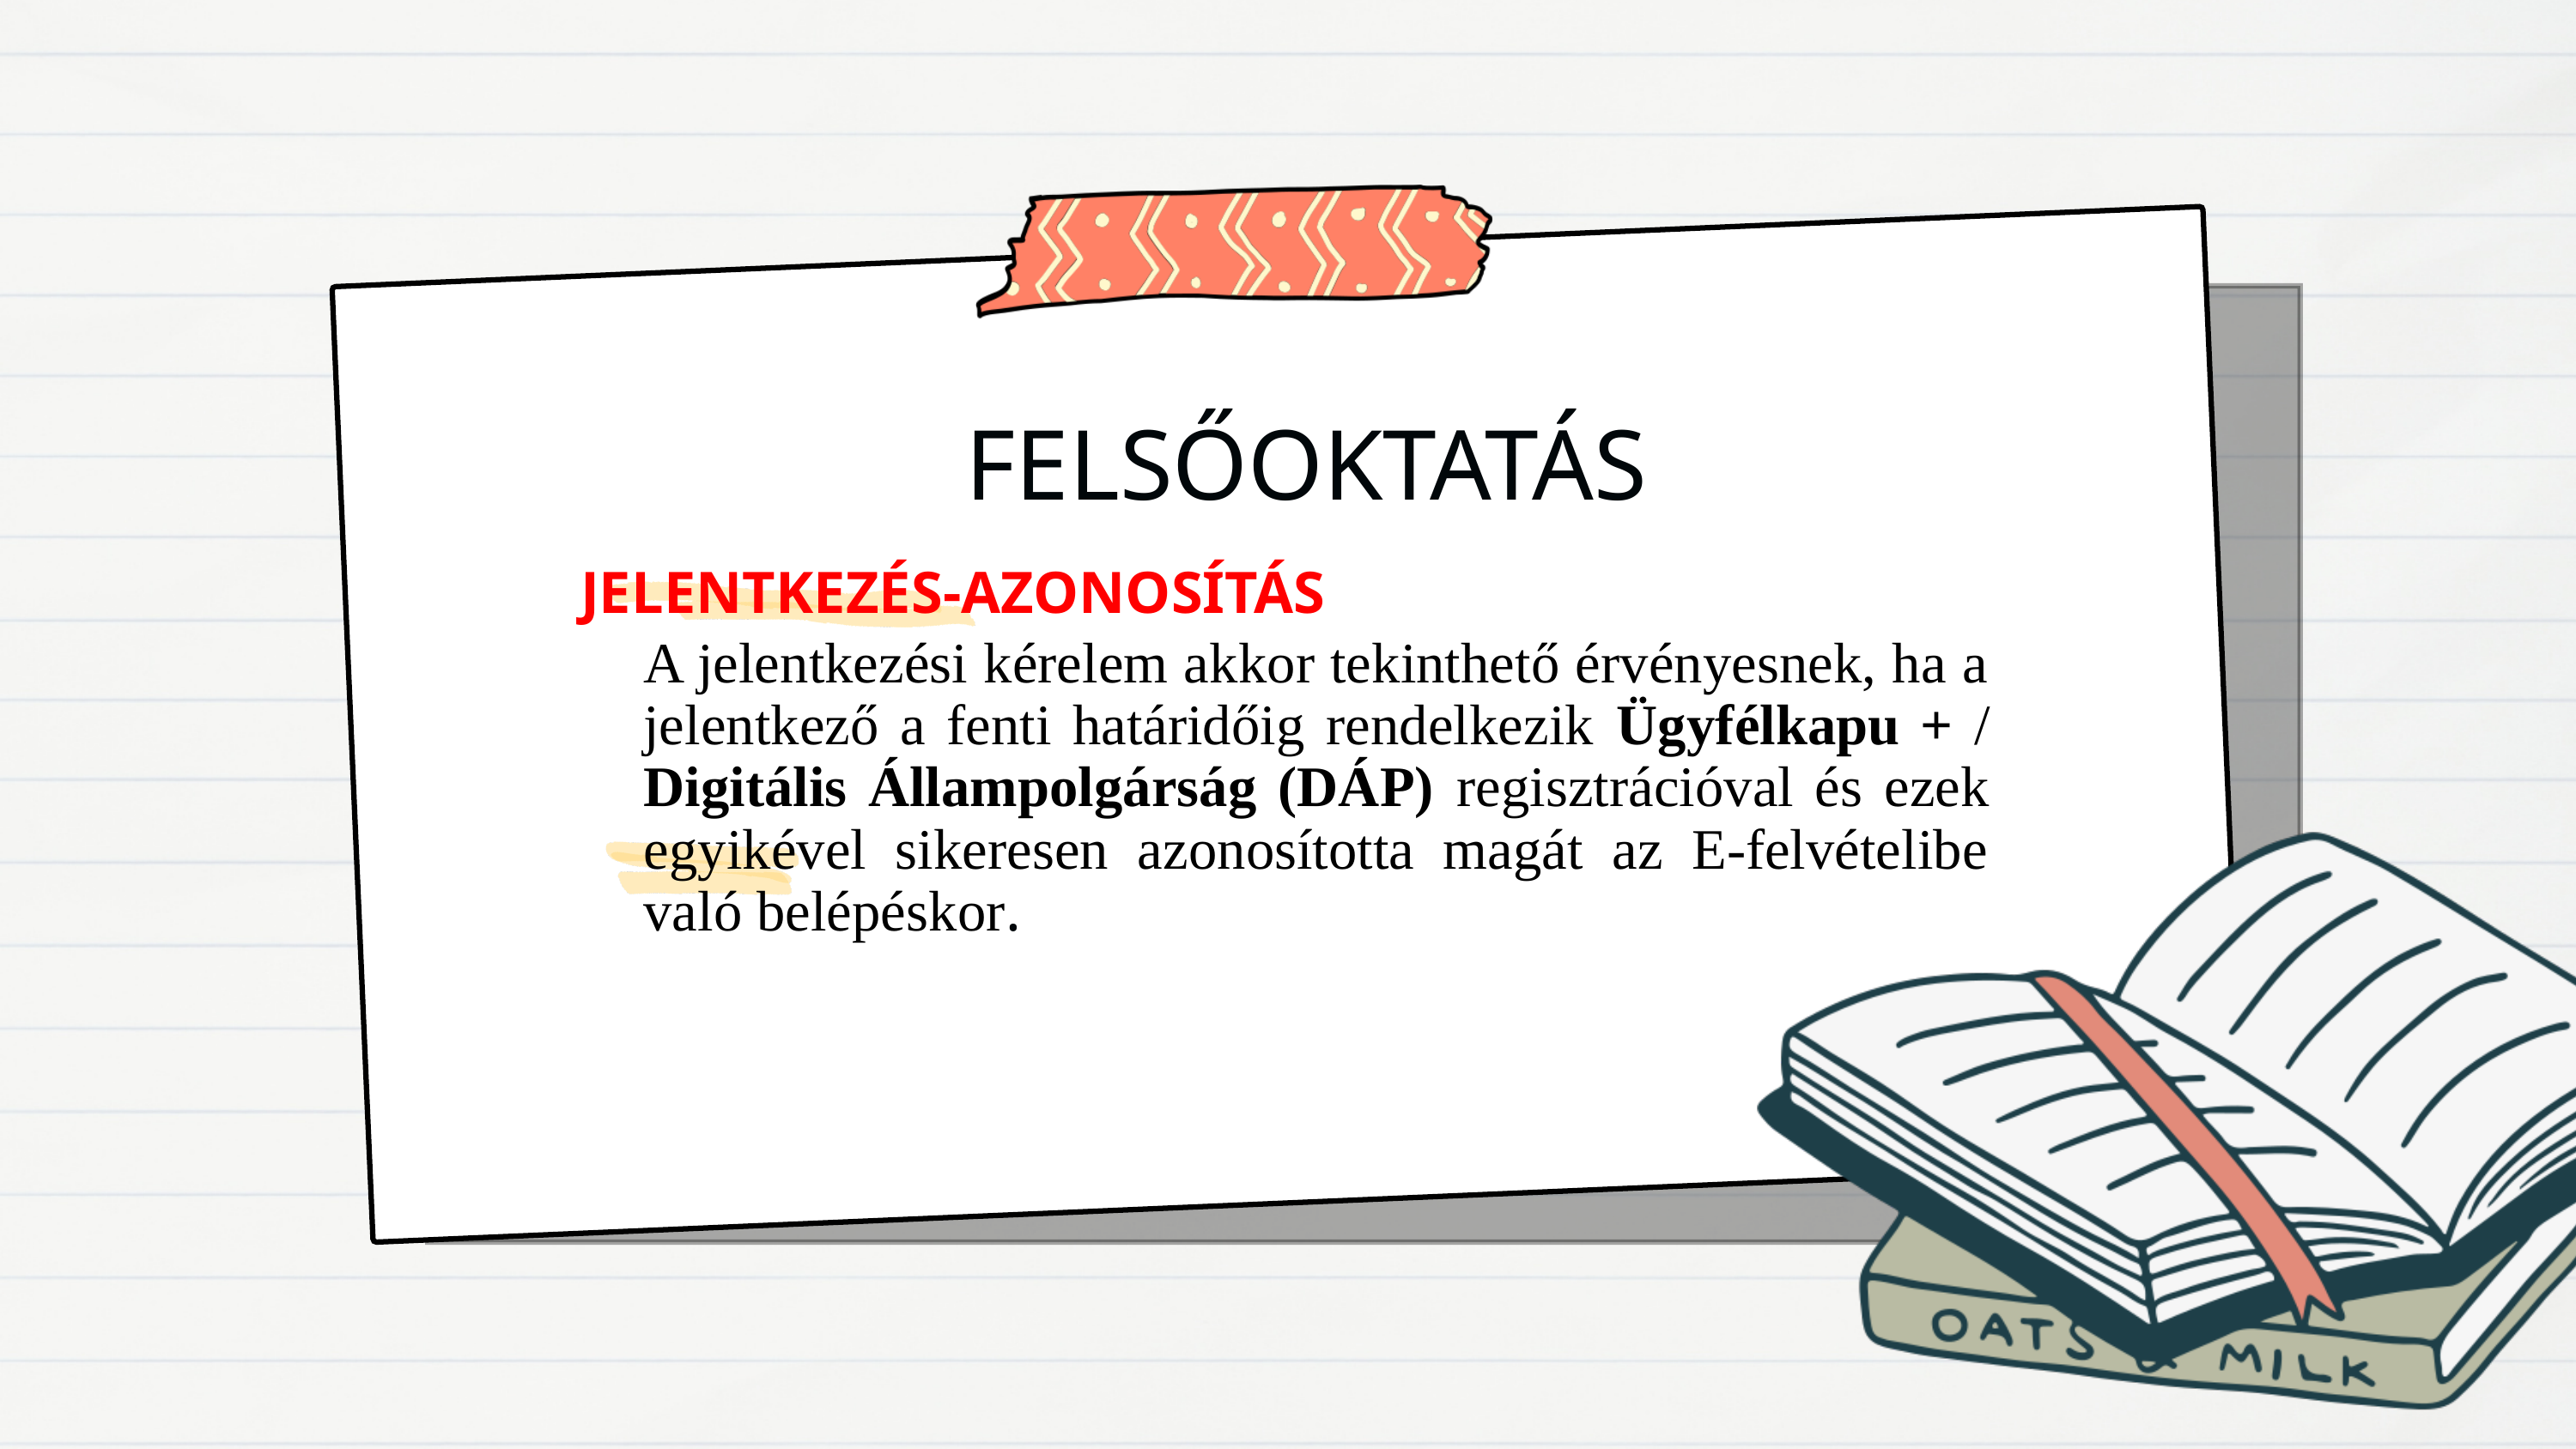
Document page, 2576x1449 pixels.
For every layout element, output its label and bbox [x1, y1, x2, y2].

text_box [427, 285, 2301, 1243]
text_box [975, 185, 1493, 245]
text_box [351, 246, 2225, 1203]
text_box [1756, 831, 2576, 1411]
text_box [0, 0, 2576, 1449]
